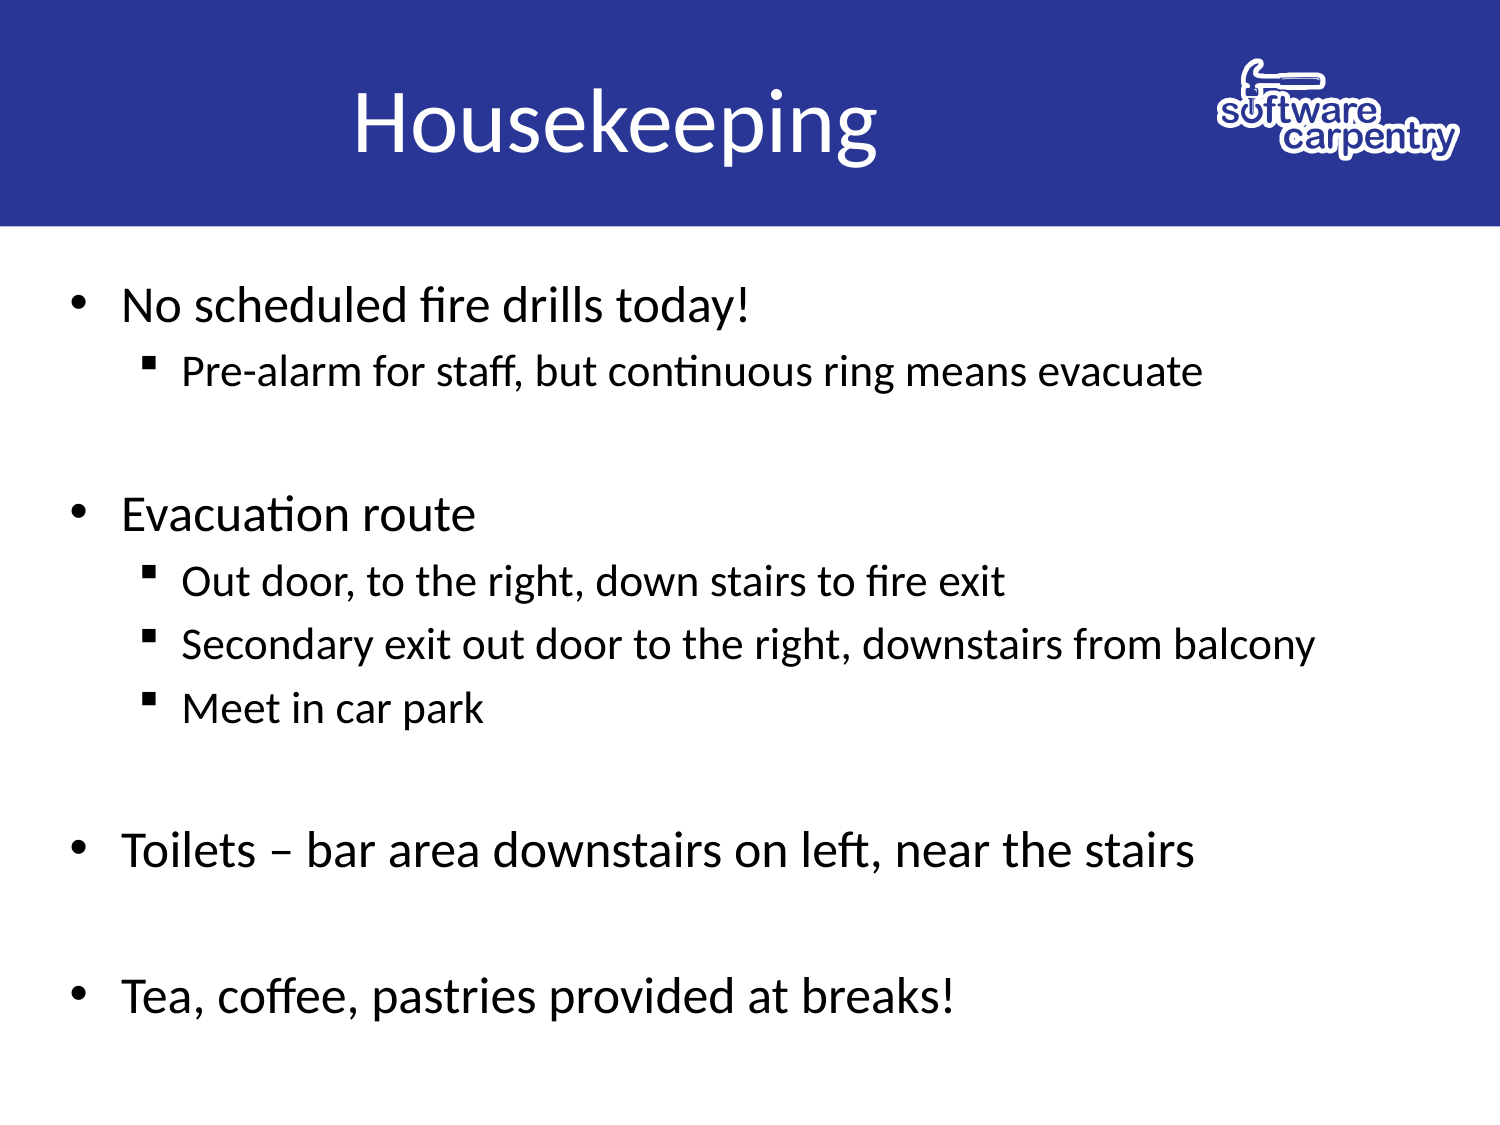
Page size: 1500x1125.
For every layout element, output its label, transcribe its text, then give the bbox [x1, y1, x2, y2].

list No scheduled fire drills today! Pre-alarm for staff, but continuous ring means evacuate Evacuation route Out door, to the right, down stairs to fire exit Secondary exit out door to the right, downstairs from balcony Meet in car park Toilets – bar area downstairs on left, near the stairs Tea, coffee, pastries provided at breaks! [54, 262, 1425, 1035]
picture [1216, 57, 1461, 161]
title Housekeeping [51, 21, 1182, 210]
